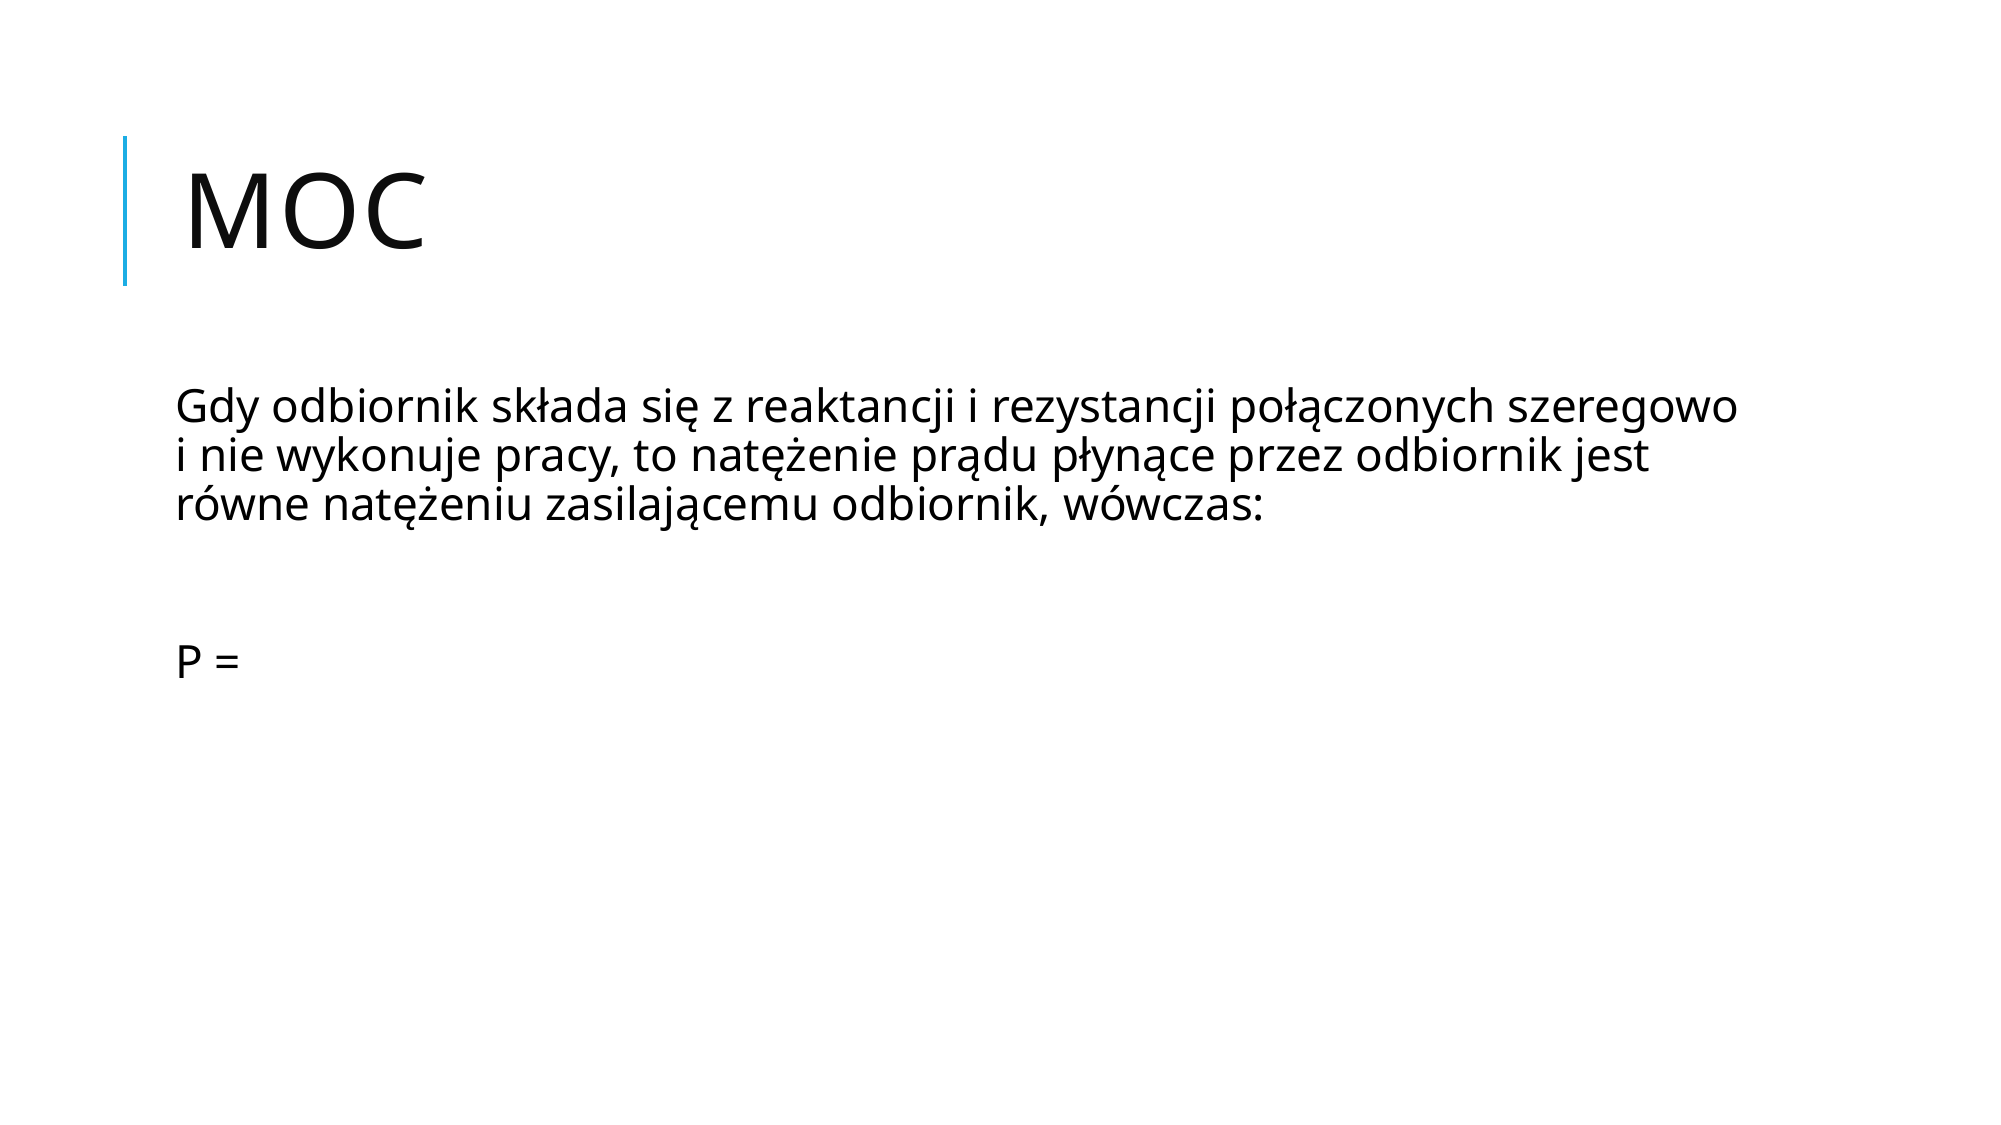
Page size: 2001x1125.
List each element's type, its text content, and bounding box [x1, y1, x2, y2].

title Moc [168, 96, 1763, 342]
